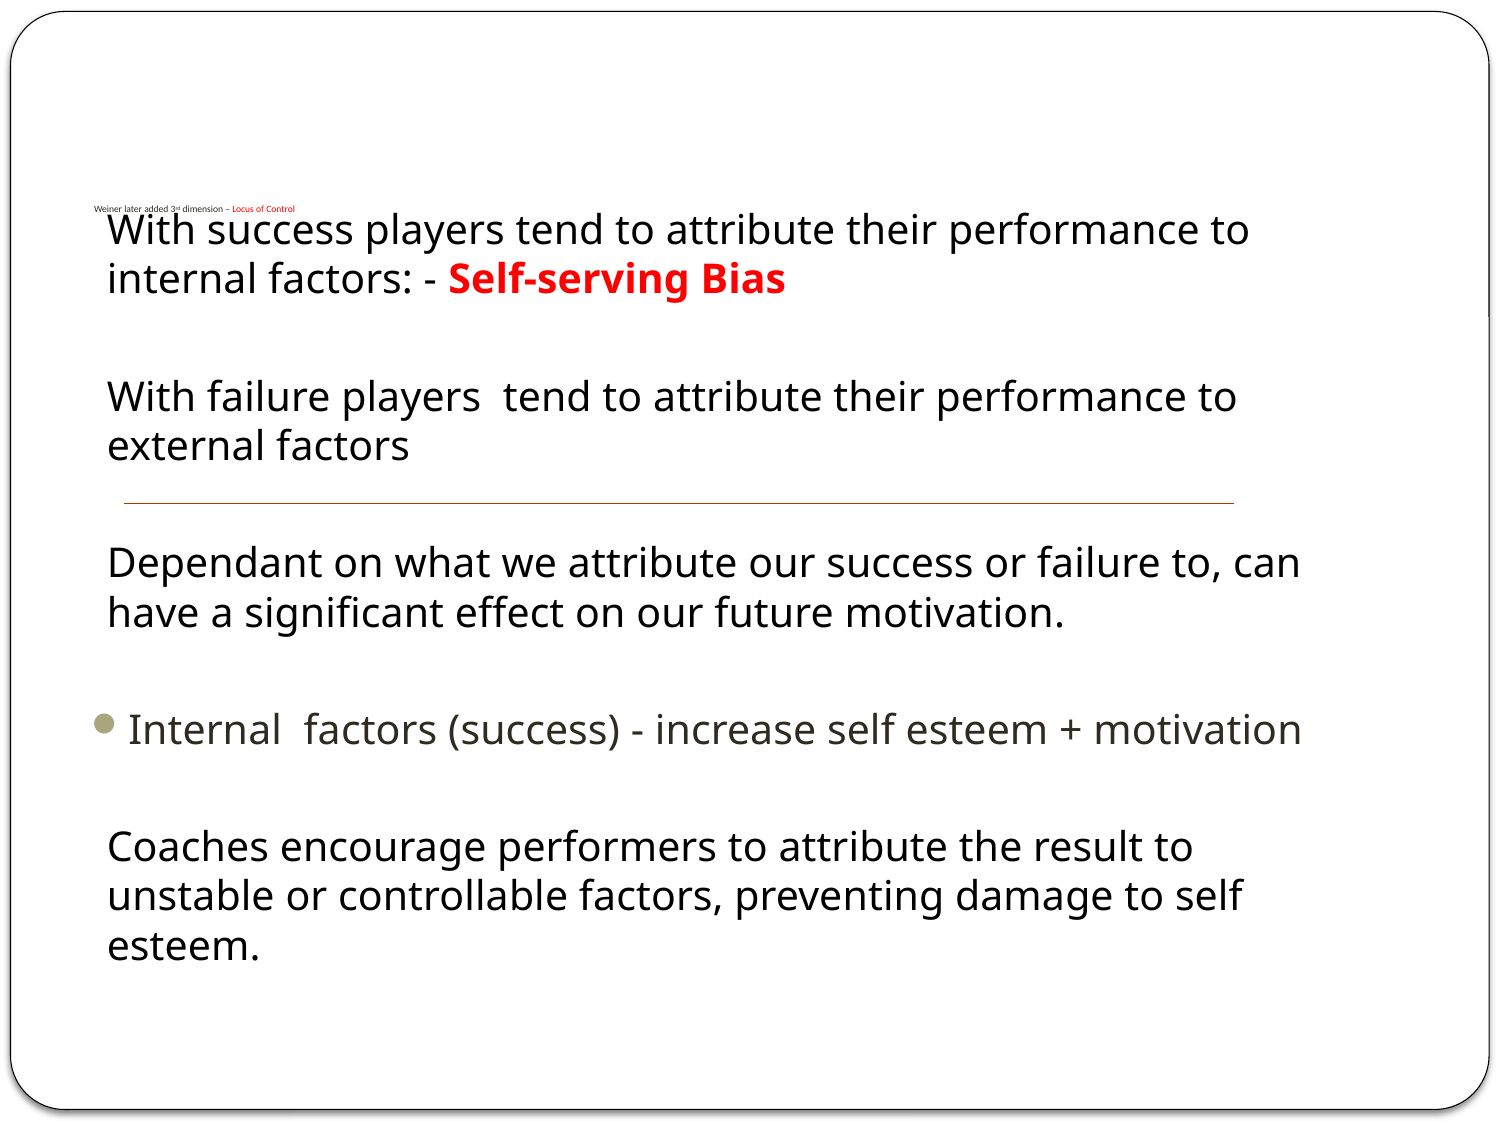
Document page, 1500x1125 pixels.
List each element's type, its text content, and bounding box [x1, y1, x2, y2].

list With success players tend to attribute their performance to internal factors: - Self-serving Bias With failure players tend to attribute their performance to external factors Dependant on what we attribute our success or failure to, can have a significant effect on our future motivation. Internal factors (success) - increase self esteem + motivation Coaches encourage performers to attribute the result to unstable or controllable factors, preventing damage to self esteem. [76, 137, 1327, 1008]
